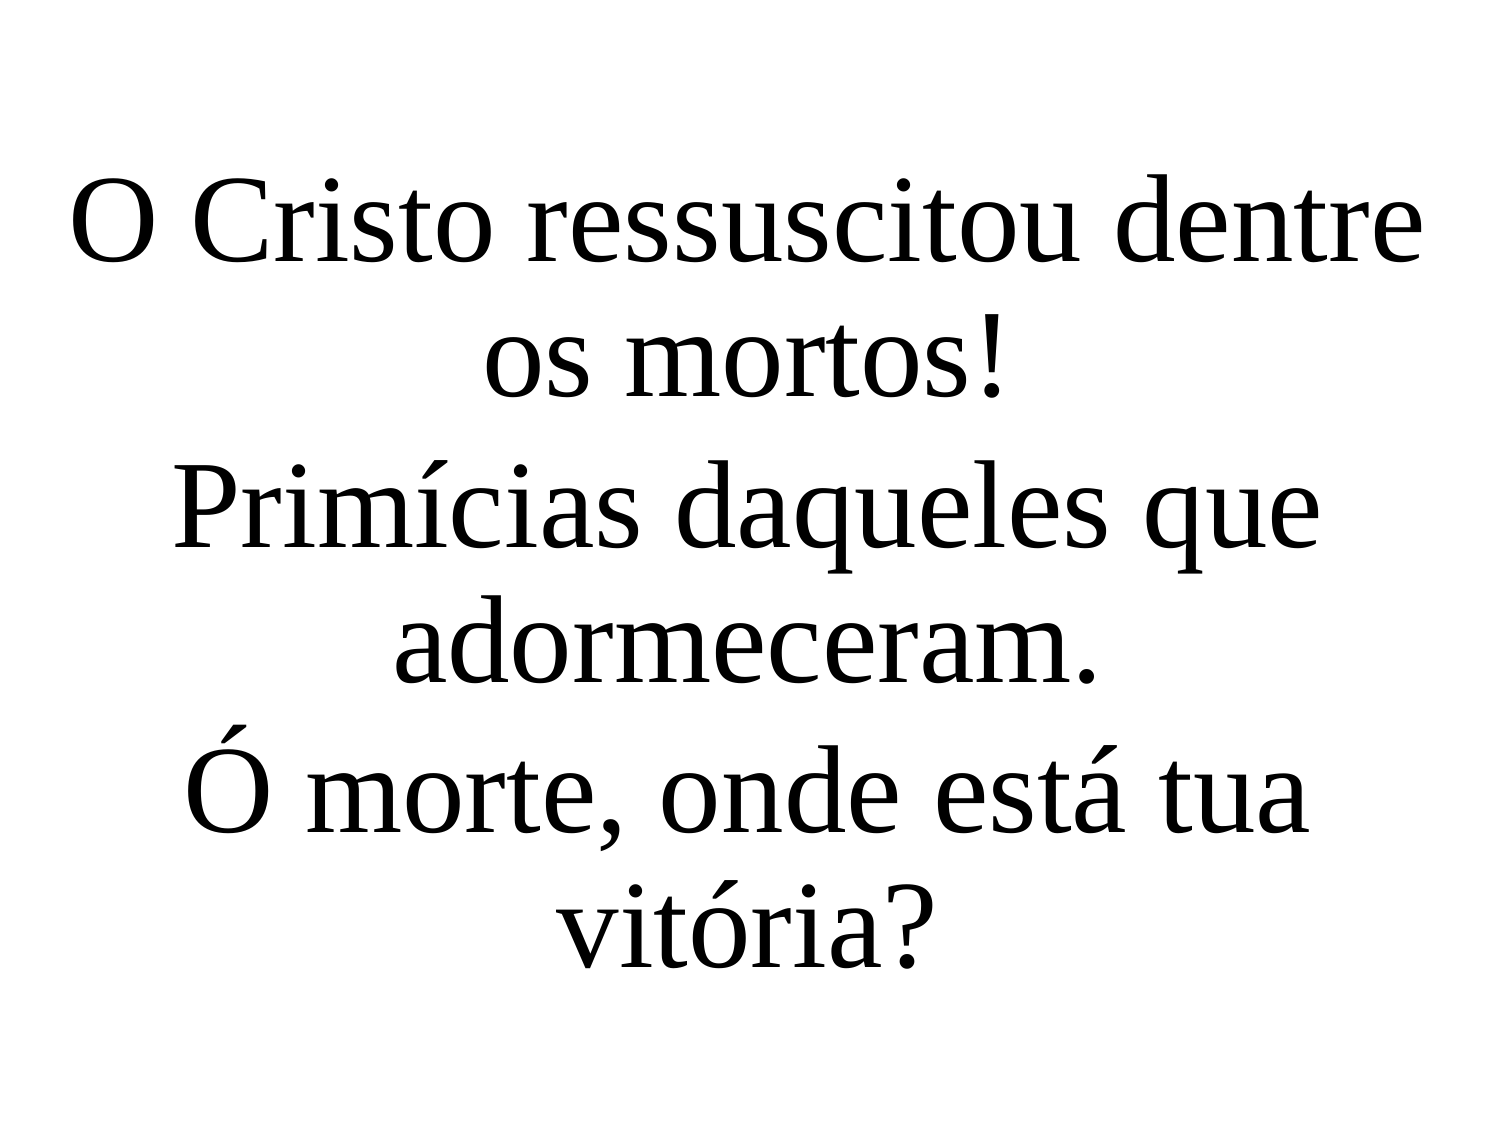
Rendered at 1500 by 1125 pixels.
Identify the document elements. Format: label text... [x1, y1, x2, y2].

list O Cristo ressuscitou dentre os mortos! Primícias daqueles que adormeceram. Ó morte, onde está tua vitória? [34, 53, 1462, 1095]
